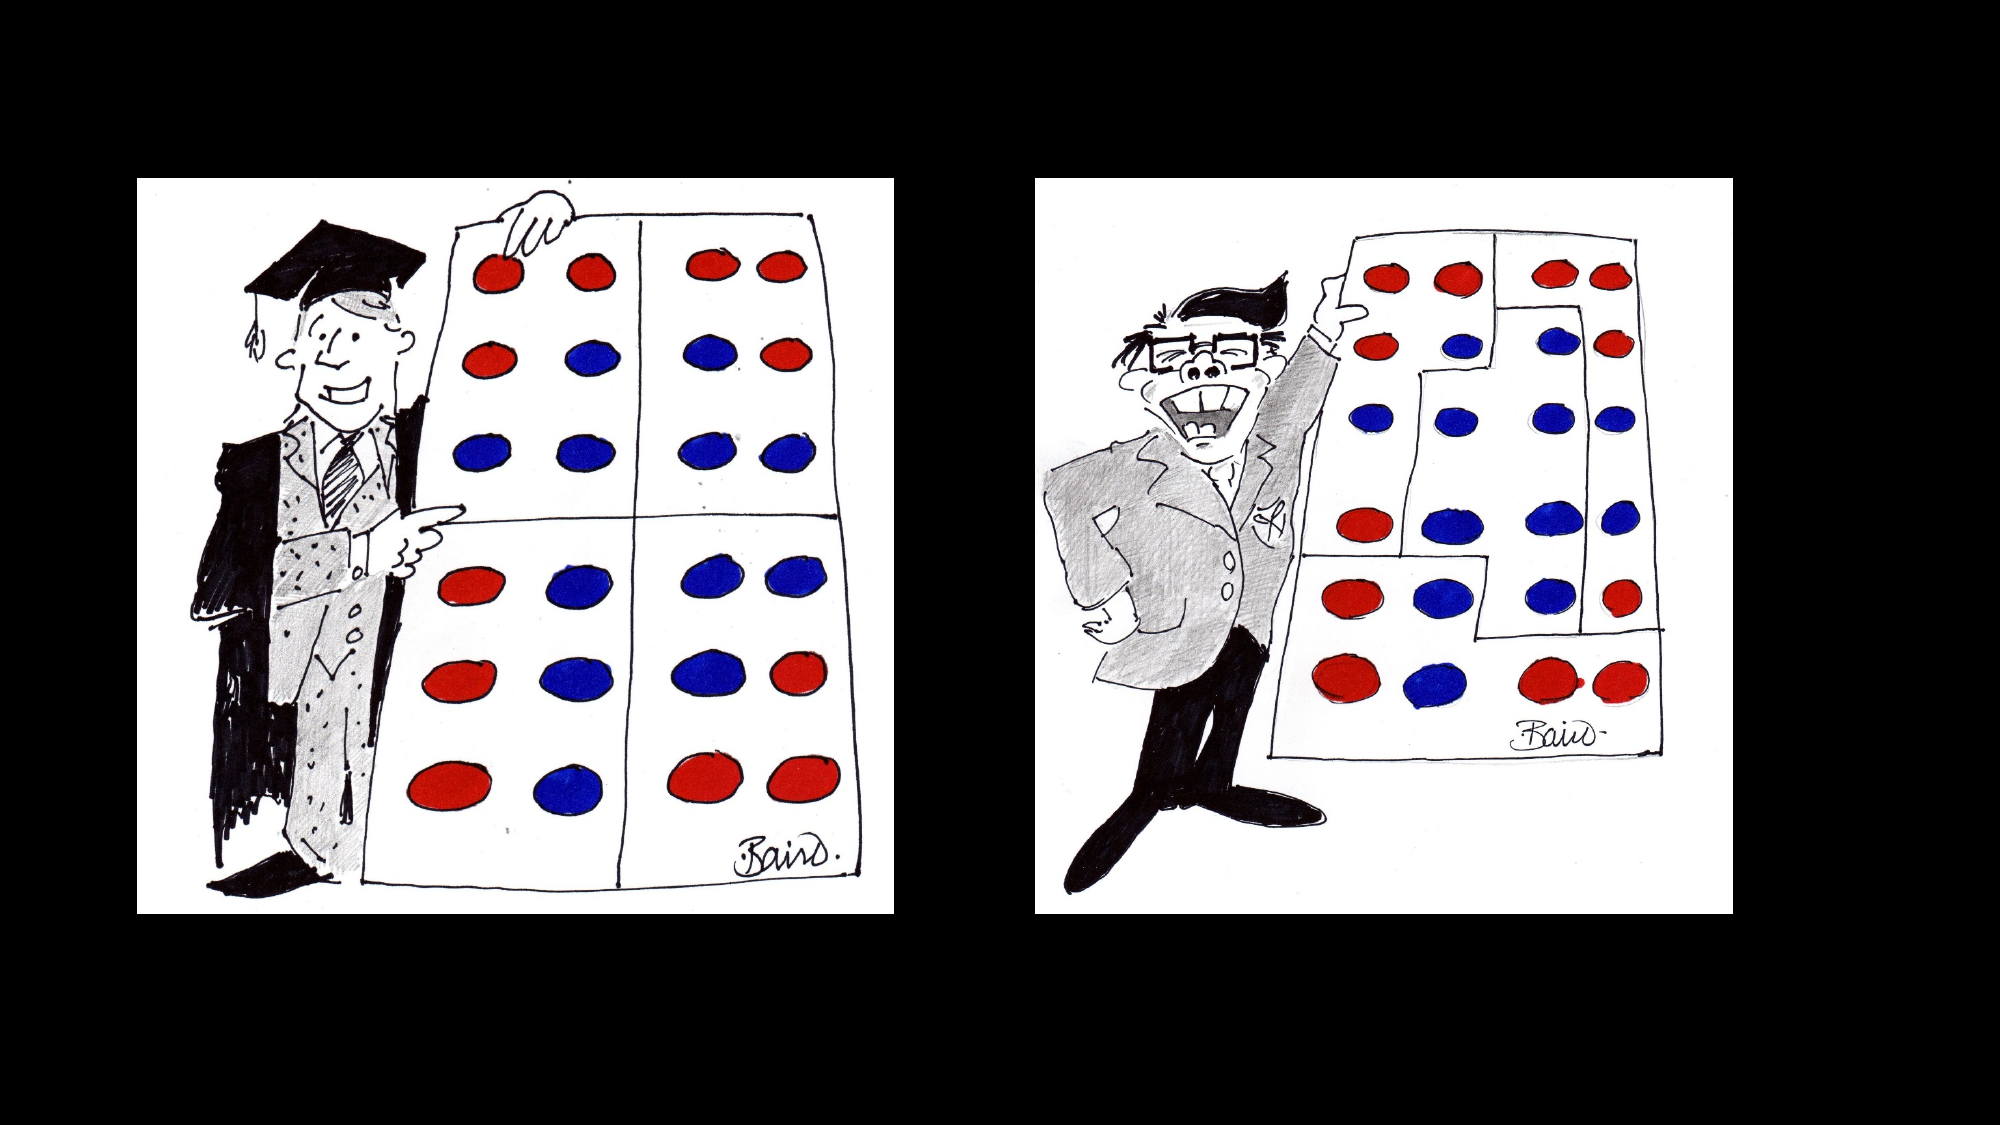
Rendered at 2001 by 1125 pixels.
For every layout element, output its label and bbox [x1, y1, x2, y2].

picture [137, 178, 894, 914]
picture [1035, 178, 1733, 914]
